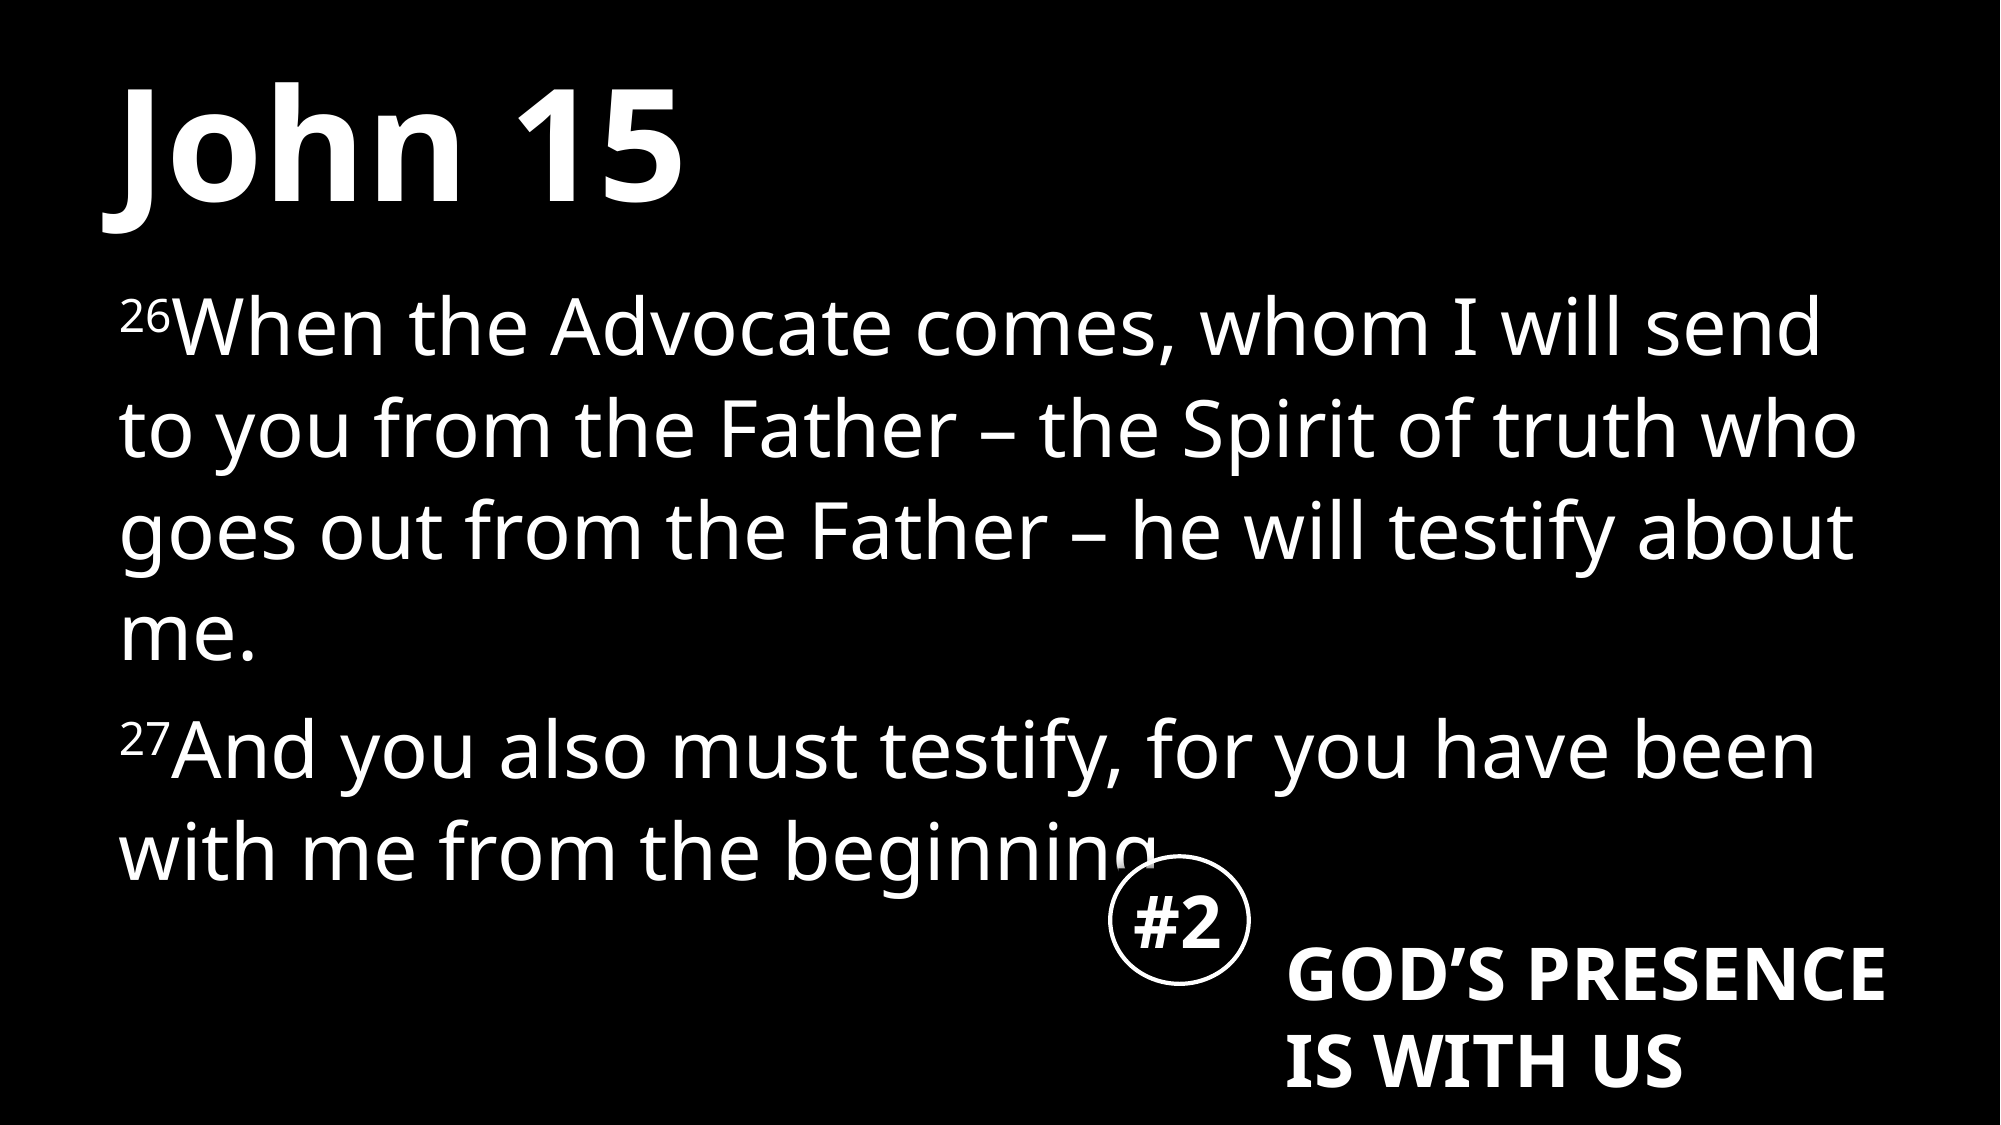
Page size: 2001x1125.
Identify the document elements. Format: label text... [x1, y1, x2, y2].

list 26When the Advocate comes, whom I will send to you from the Father – the Spirit of truth who goes out from the Father – he will testify about me. 27And you also must testify, for you have been with me from the beginning. [103, 262, 1904, 1005]
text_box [1109, 856, 1249, 985]
title John 15 [99, 45, 1900, 233]
text_box GOD’S PRESENCE IS WITH US [1271, 920, 1979, 1110]
